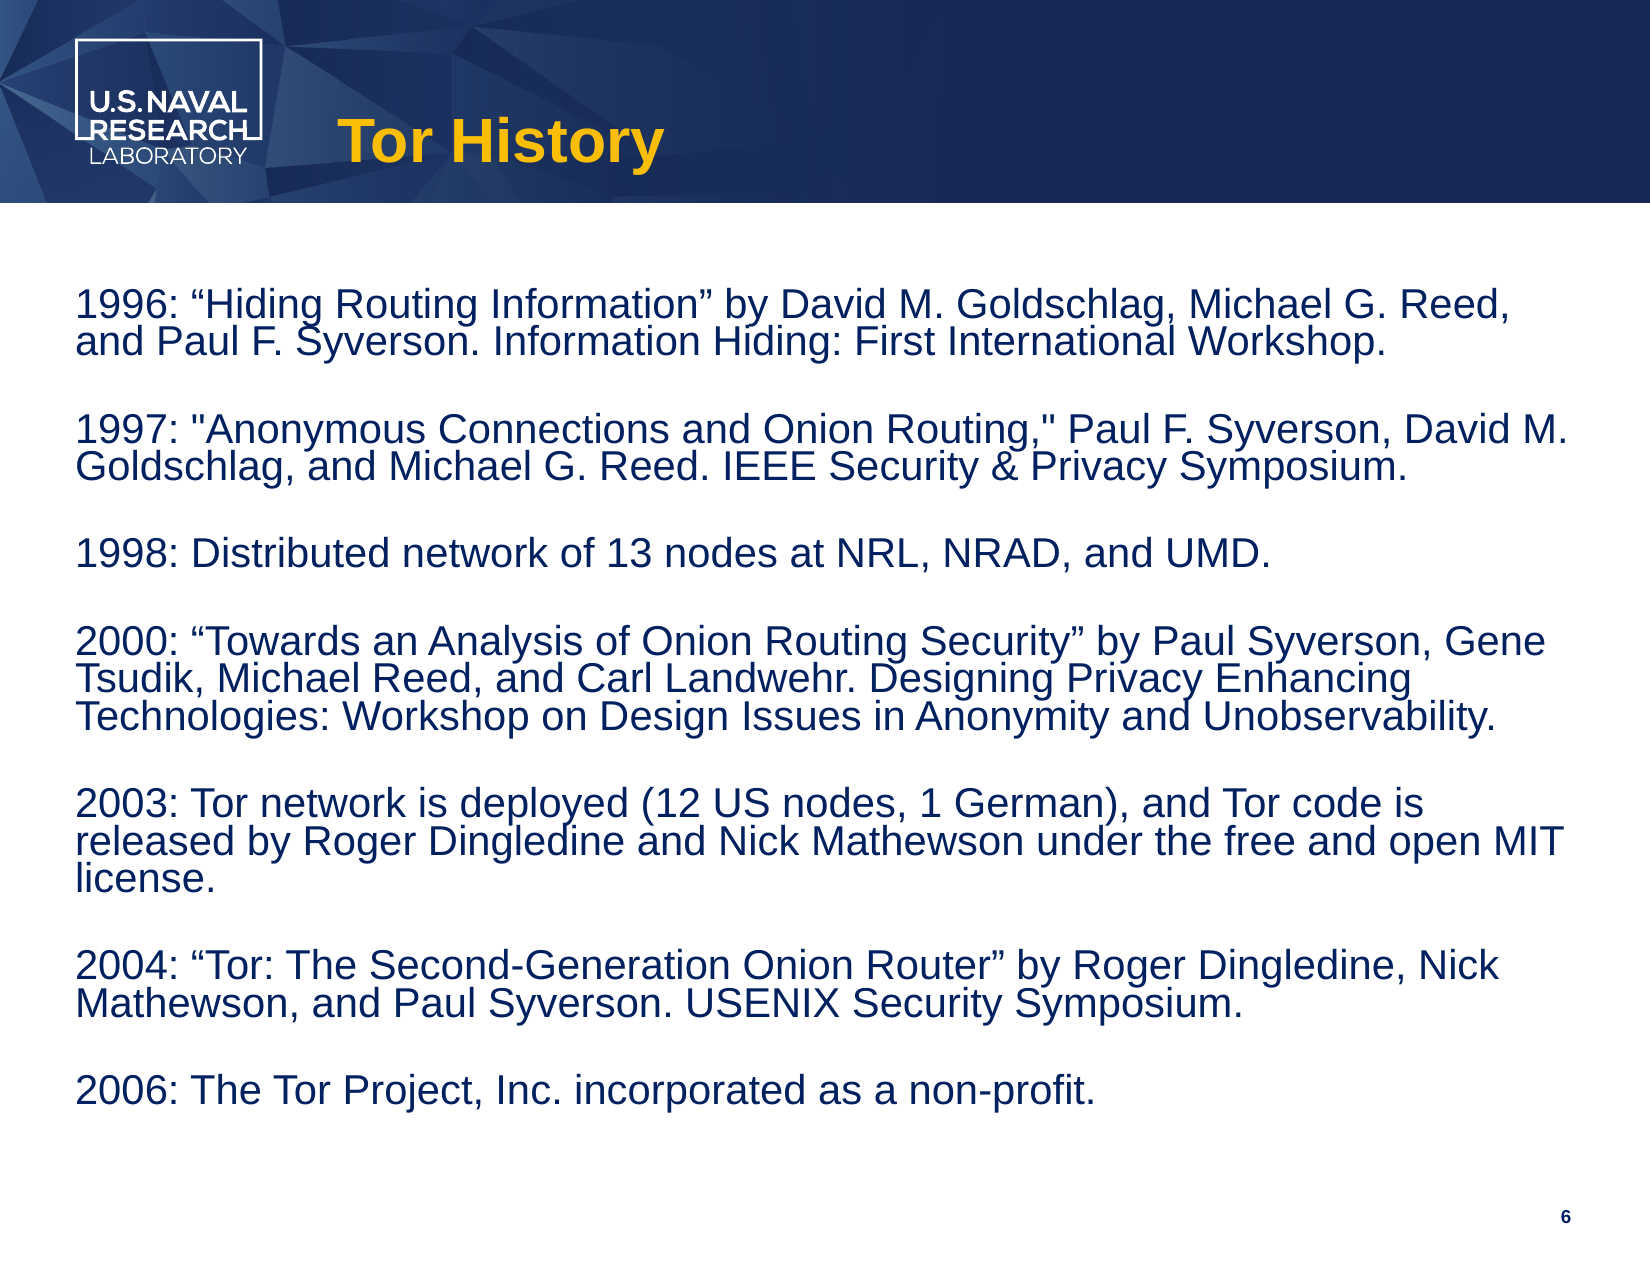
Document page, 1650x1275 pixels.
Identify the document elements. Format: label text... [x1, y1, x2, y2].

list 1996: “Hiding Routing Information” by David M. Goldschlag, Michael G. Reed, and Paul F. Syverson. Information Hiding: First International Workshop. 1997: "Anonymous Connections and Onion Routing," Paul F. Syverson, David M. Goldschlag, and Michael G. Reed. IEEE Security & Privacy Symposium. 1998: Distributed network of 13 nodes at NRL, NRAD, and UMD. 2000: “Towards an Analysis of Onion Routing Security” by Paul Syverson, Gene Tsudik, Michael Reed, and Carl Landwehr. Designing Privacy Enhancing Technologies: Workshop on Design Issues in Anonymity and Unobservability. 2003: Tor network is deployed (12 US nodes, 1 German), and Tor code is released by Roger Dingledine and Nick Mathewson under the free and open MIT license. 2004: “Tor: The Second-Generation Onion Router” by Roger Dingledine, Nick Mathewson, and Paul Syverson. USENIX Security Symposium. 2006: The Tor Project, Inc. incorporated as a non-profit. [75, 289, 1572, 1152]
title Tor History [337, 104, 1538, 180]
picture [0, 0, 1650, 203]
slide_number 6 [1200, 1181, 1572, 1250]
